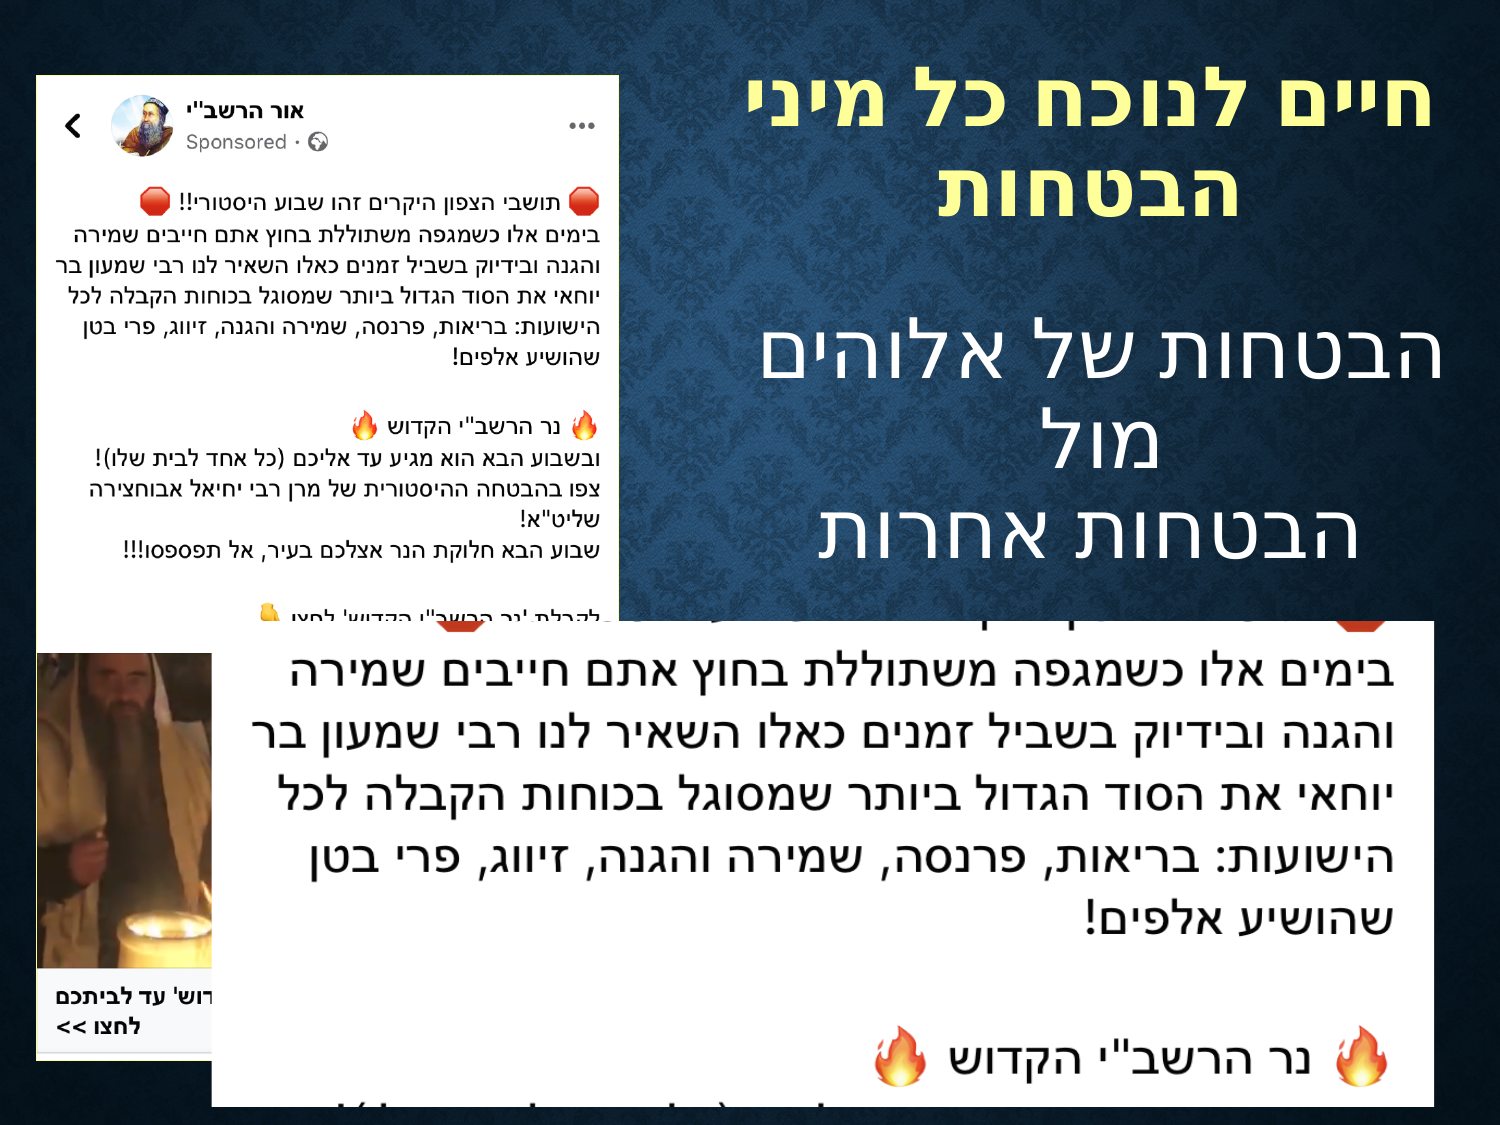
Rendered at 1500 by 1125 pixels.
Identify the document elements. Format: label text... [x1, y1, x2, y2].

title חיים לנוכח כל מיני הבטחות הבטחות של אלוהים מול הבטחות אחרות [703, 18, 1480, 584]
picture [35, 74, 1435, 1107]
